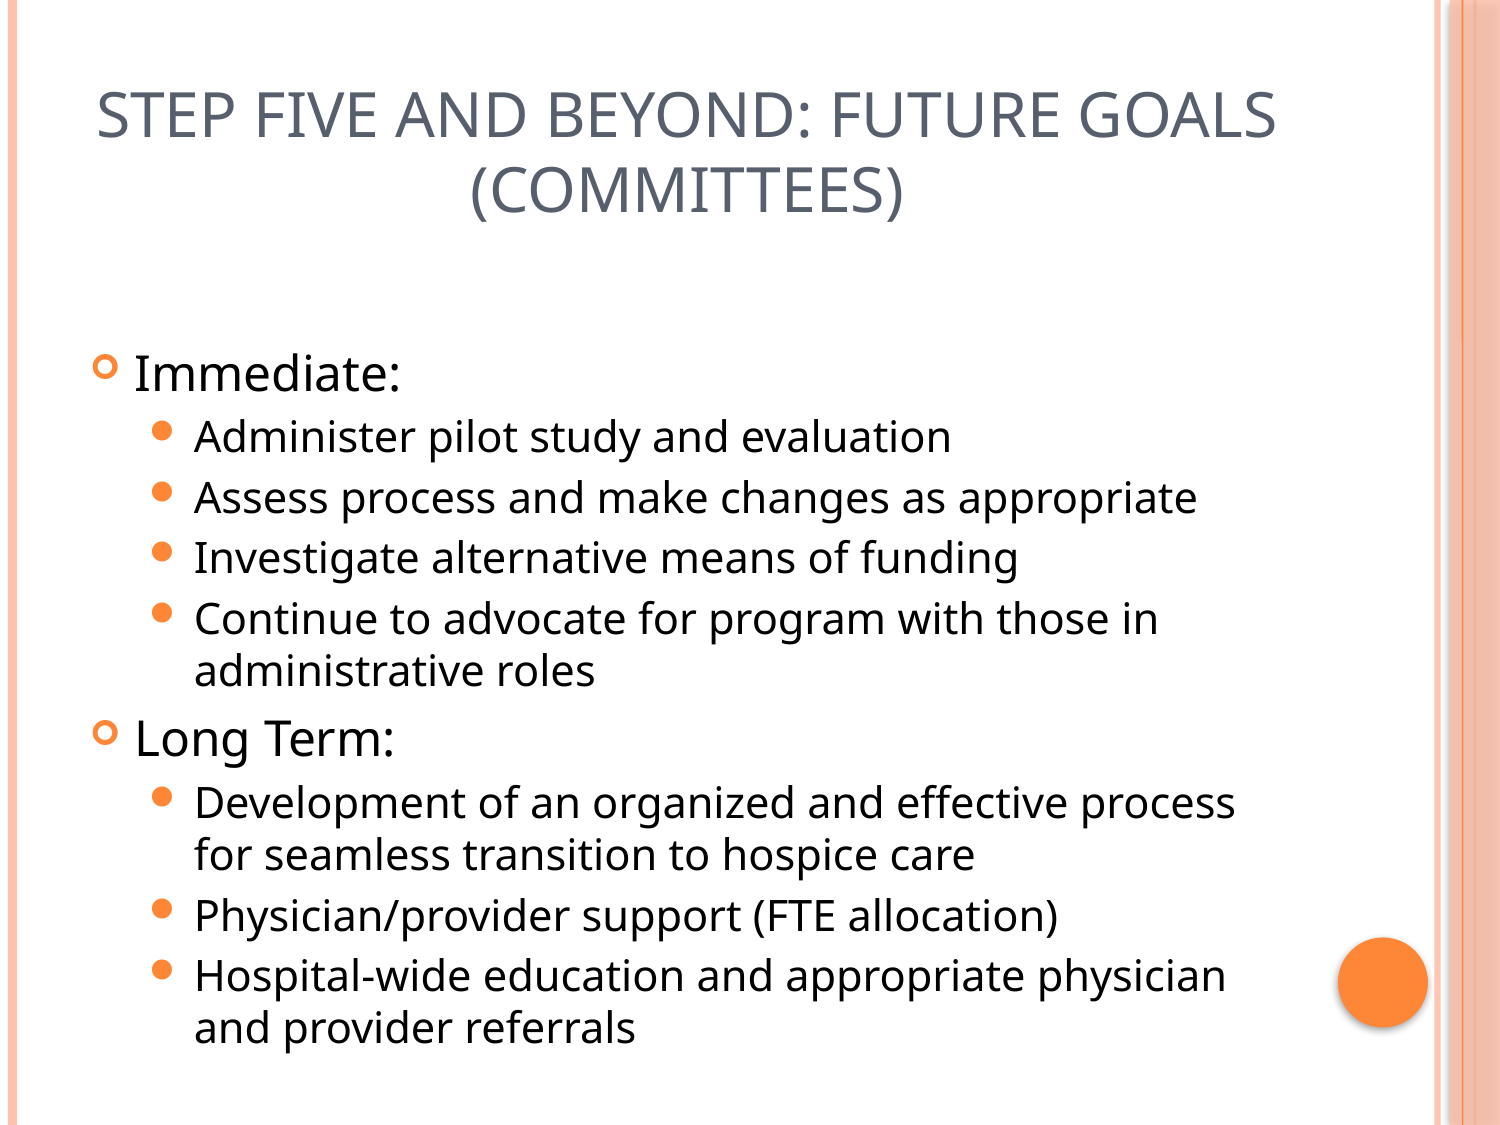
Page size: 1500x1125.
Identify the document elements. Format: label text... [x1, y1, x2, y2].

list Immediate: Administer pilot study and evaluation Assess process and make changes as appropriate Investigate alternative means of funding Continue to advocate for program with those in administrative roles Long Term: Development of an organized and effective process for seamless transition to hospice care Physician/provider support (FTE allocation) Hospital-wide education and appropriate physician and provider referrals [75, 262, 1300, 1062]
title Step Five and Beyond: Future Goals (committees) [75, 45, 1300, 233]
